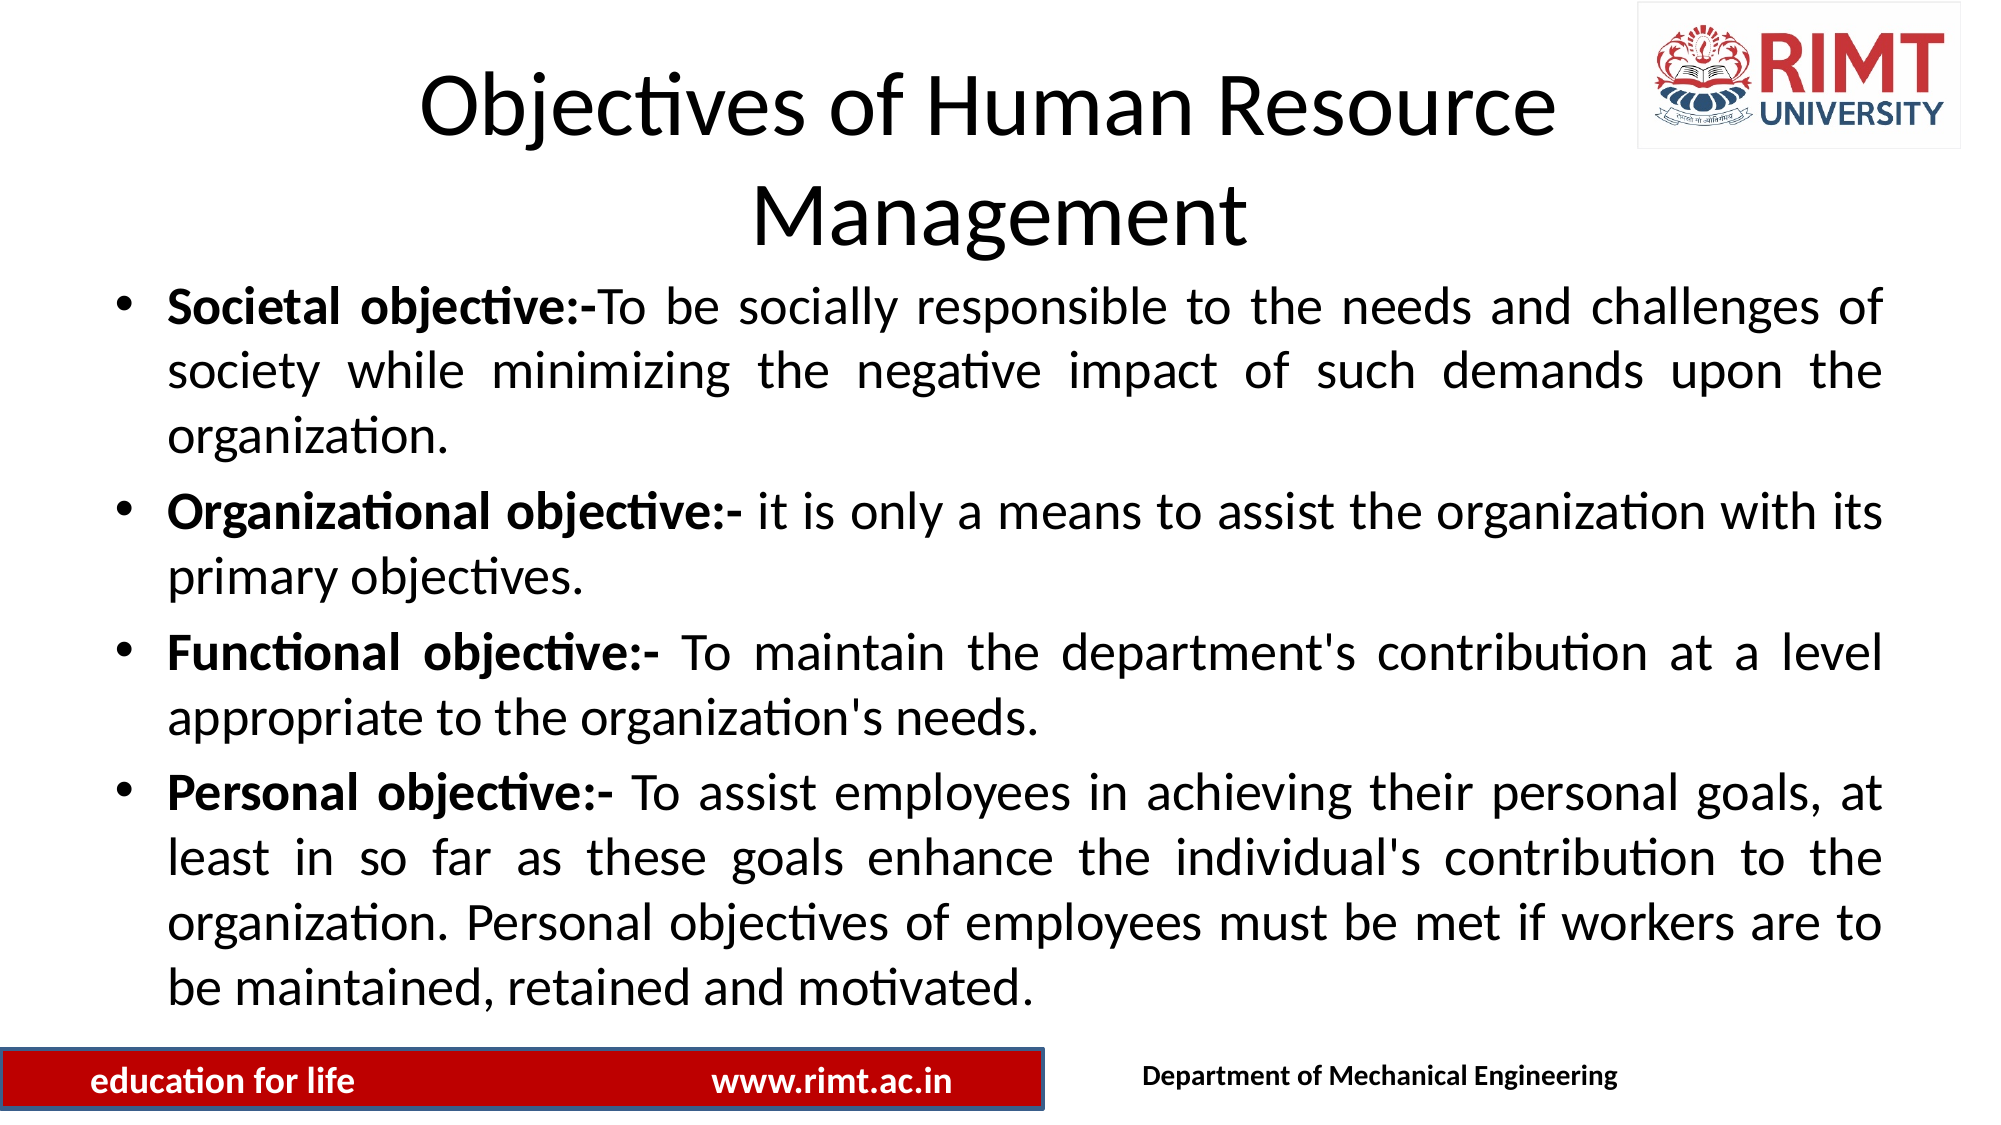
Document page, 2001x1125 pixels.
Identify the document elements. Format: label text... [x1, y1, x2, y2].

list Societal objective:-To be socially responsible to the needs and challenges of society while minimizing the negative impact of such demands upon the organization. Organizational objective:- it is only a means to assist the organization with its primary objectives. Functional objective:- To maintain the department's contribution at a level appropriate to the organization's needs. Personal objective:- To assist employees in achieving their personal goals, at least in so far as these goals enhance the individual's contribution to the organization. Personal objectives of employees must be met if workers are to be maintained, retained and motivated. [99, 262, 1900, 1025]
text_box Department of Mechanical Engineering [1042, 1044, 1718, 1104]
text_box education for life www.rimt.ac.in [0, 1047, 1045, 1111]
picture [1637, 1, 1961, 149]
title Objectives of Human Resource Management [99, 45, 1900, 262]
